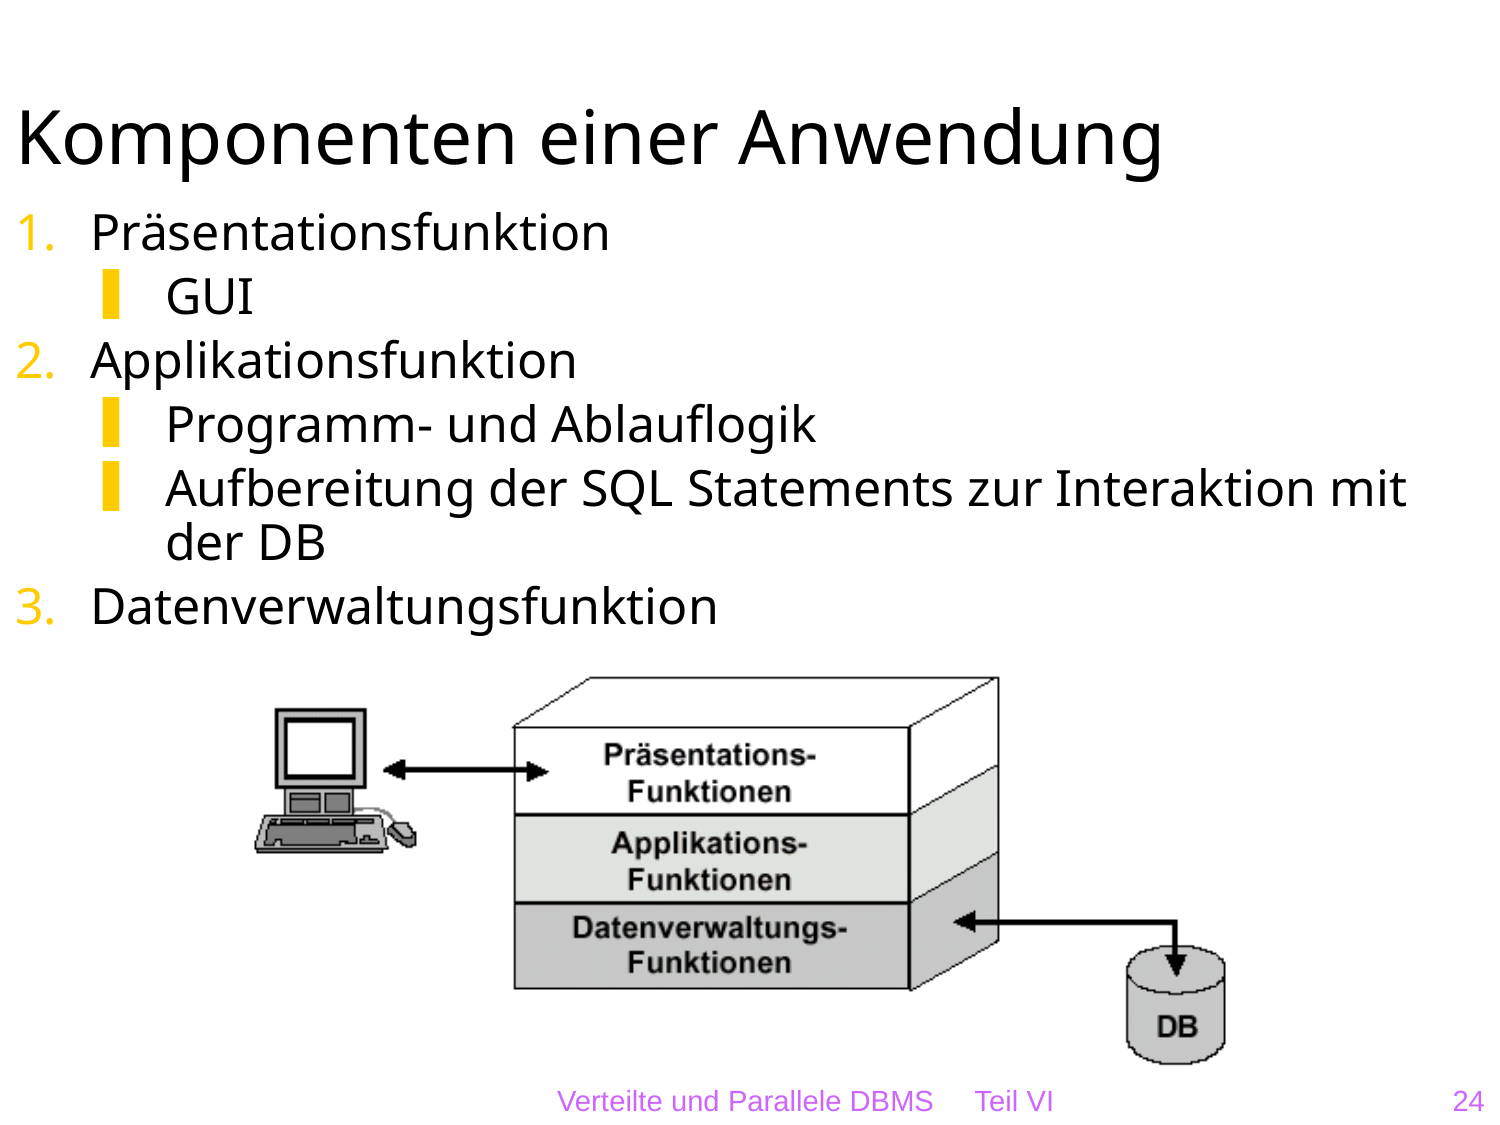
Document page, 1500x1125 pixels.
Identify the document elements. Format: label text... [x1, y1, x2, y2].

footer Verteilte und Parallele DBMS Teil VI [512, 1083, 1101, 1125]
slide_number 24 [1187, 1049, 1500, 1125]
list Präsentationsfunktion GUI Applikationsfunktion Programm- und Ablauflogik Aufbereitung der SQL Statements zur Interaktion mit der DB Datenverwaltungsfunktion [0, 199, 1500, 731]
picture [249, 662, 1251, 1075]
title Komponenten einer Anwendung [0, 0, 1500, 188]
